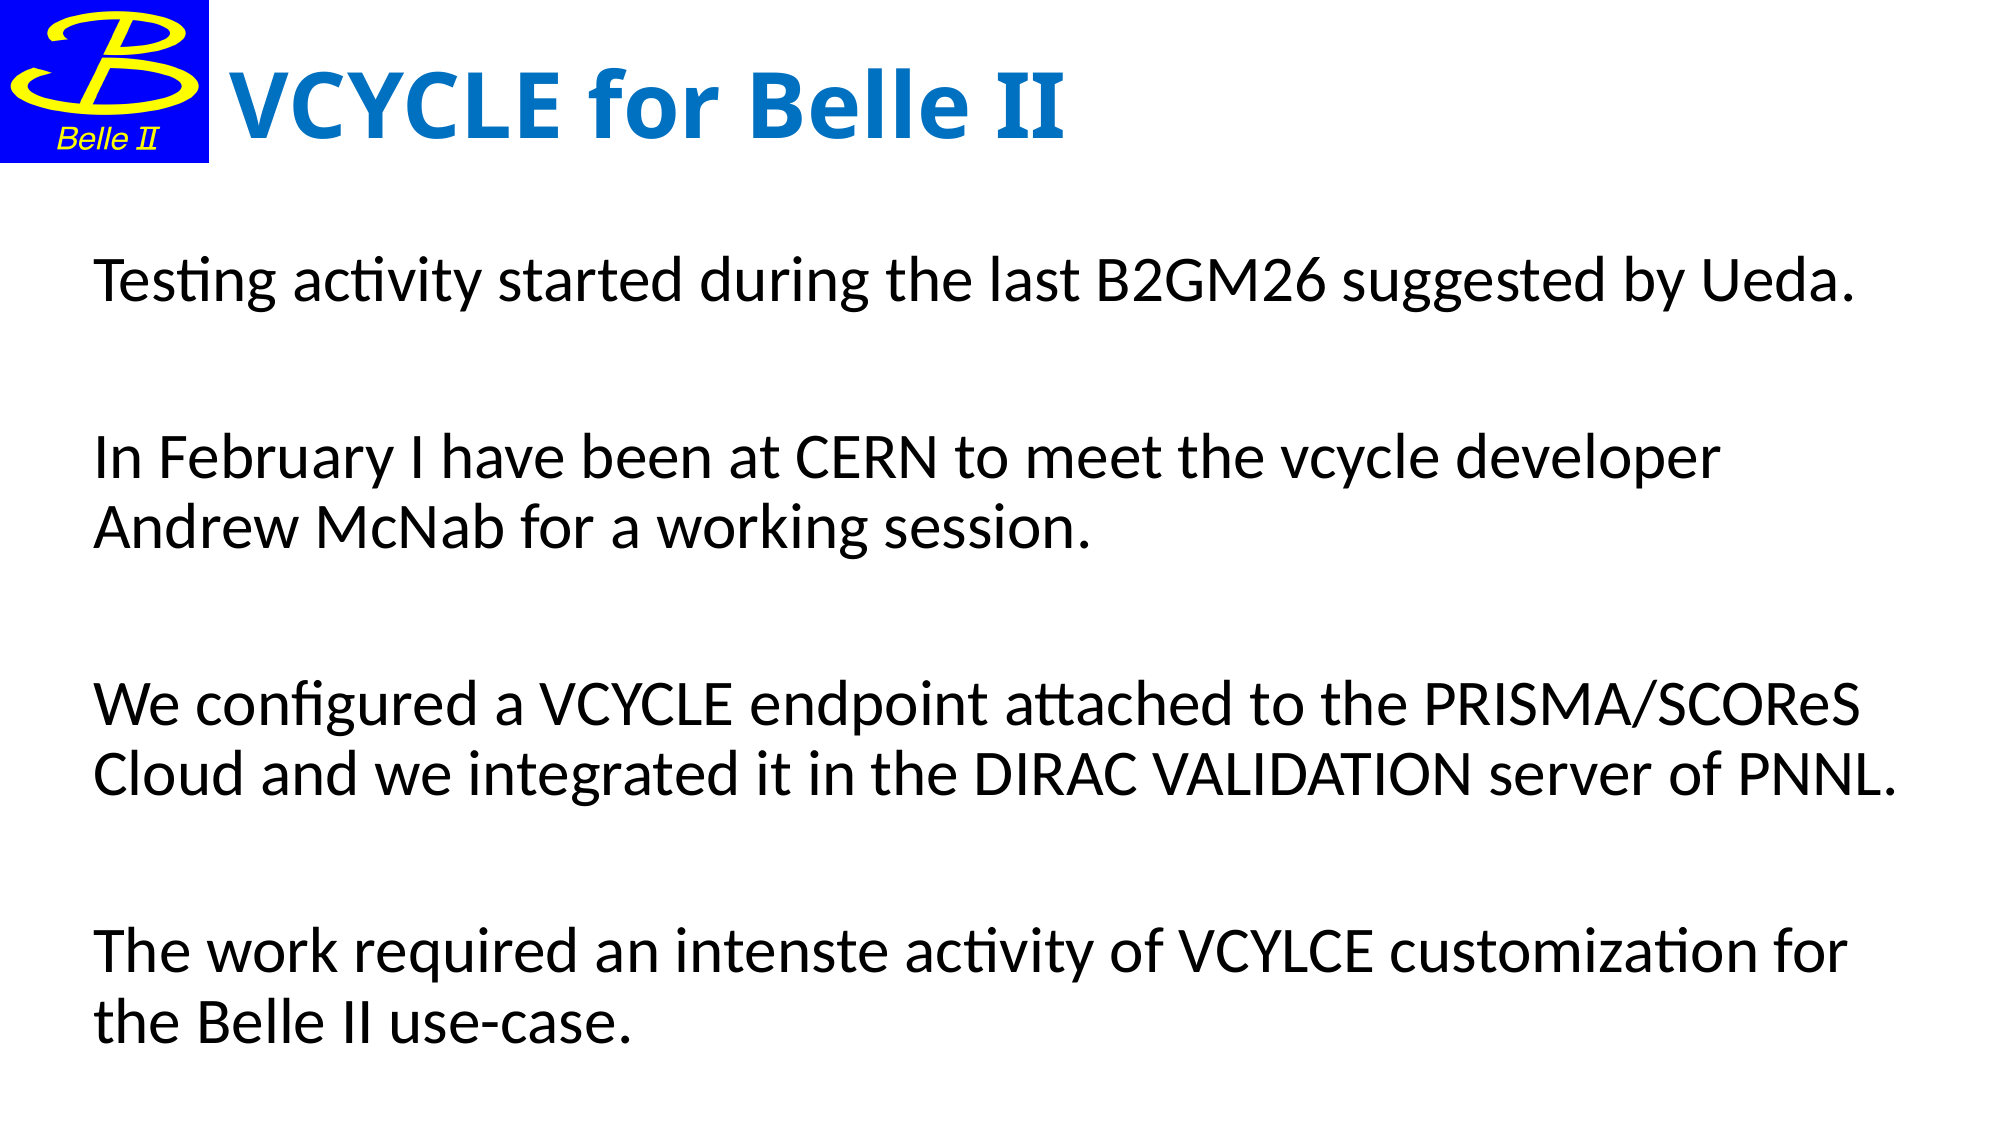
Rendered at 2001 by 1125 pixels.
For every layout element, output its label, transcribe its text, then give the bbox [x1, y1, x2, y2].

title VCYCLE for Belle II [214, 0, 1940, 218]
picture [0, 0, 209, 163]
list Testing activity started during the last B2GM26 suggested by Ueda. In February I have been at CERN to meet the vcycle developer Andrew McNab for a working session. We configured a VCYCLE endpoint attached to the PRISMA/SCOReS Cloud and we integrated it in the DIRAC VALIDATION server of PNNL. The work required an intenste activity of VCYLCE customization for the Belle II use-case. [78, 237, 1922, 1104]
